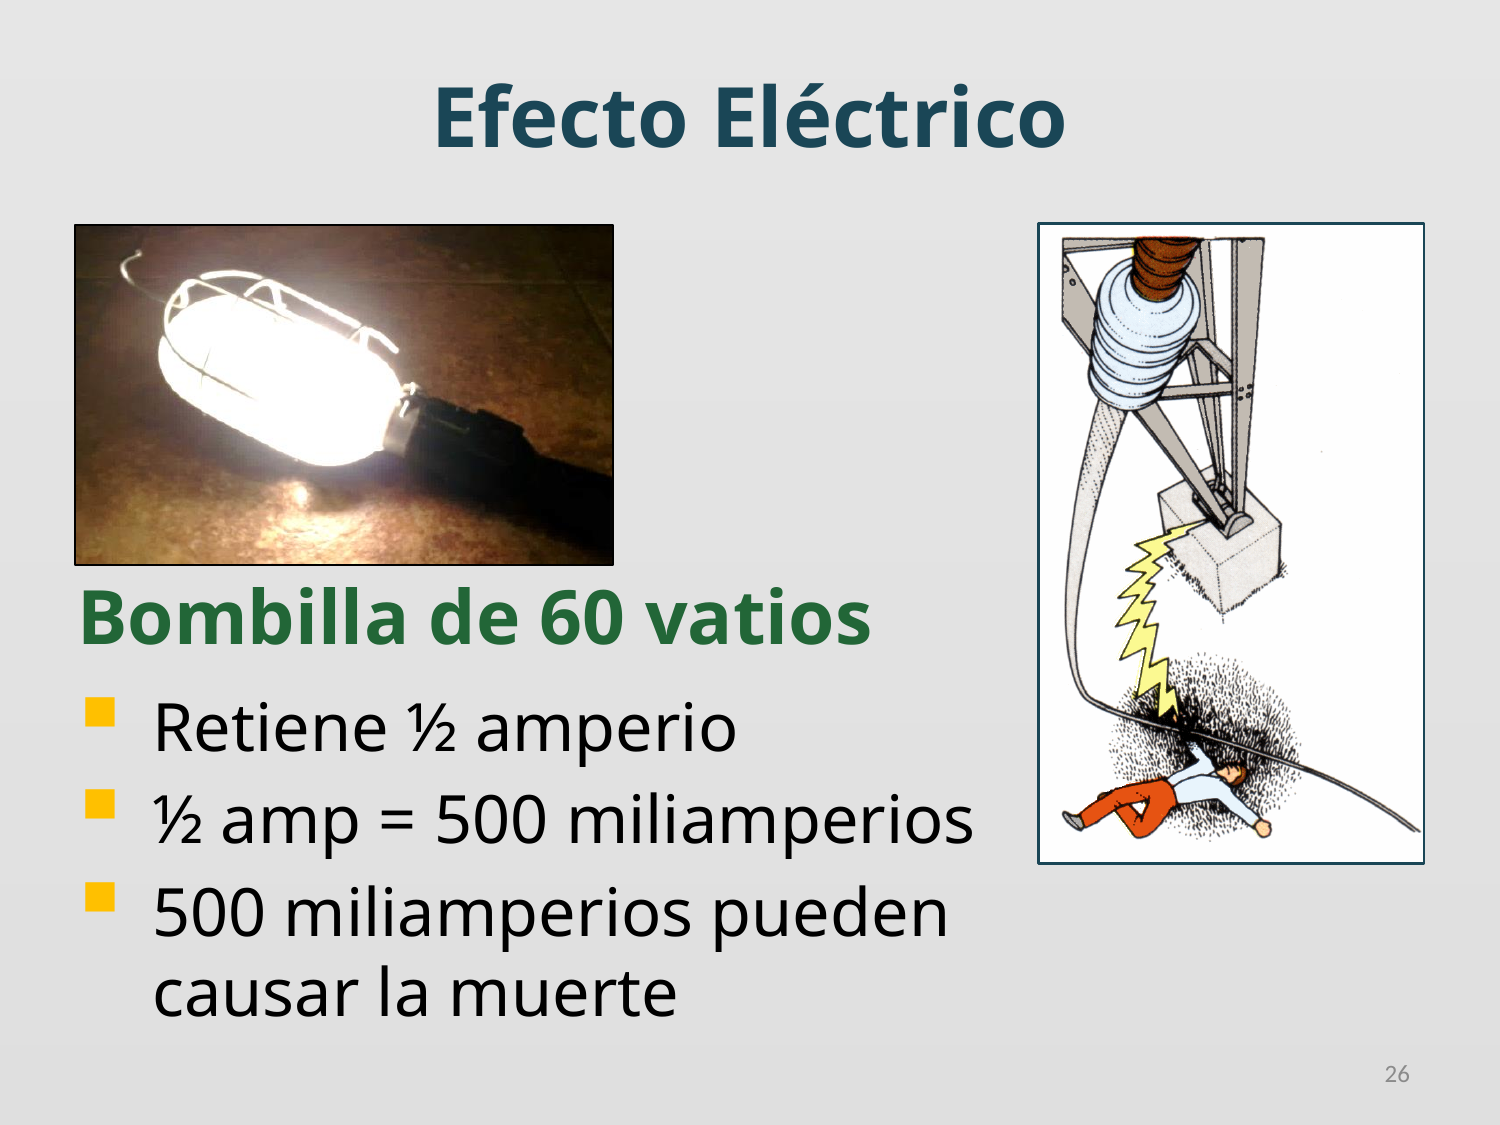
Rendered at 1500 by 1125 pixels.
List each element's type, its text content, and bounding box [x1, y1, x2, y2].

picture [75, 225, 612, 564]
picture [1039, 224, 1424, 863]
slide_number 26 [1074, 1042, 1425, 1103]
list Bombilla de 60 vatios Retiene ½ amperio ½ amp = 500 miliamperios 500 miliamperios pueden causar la muerte [62, 561, 1089, 1086]
title Efecto Eléctrico [75, 20, 1425, 209]
